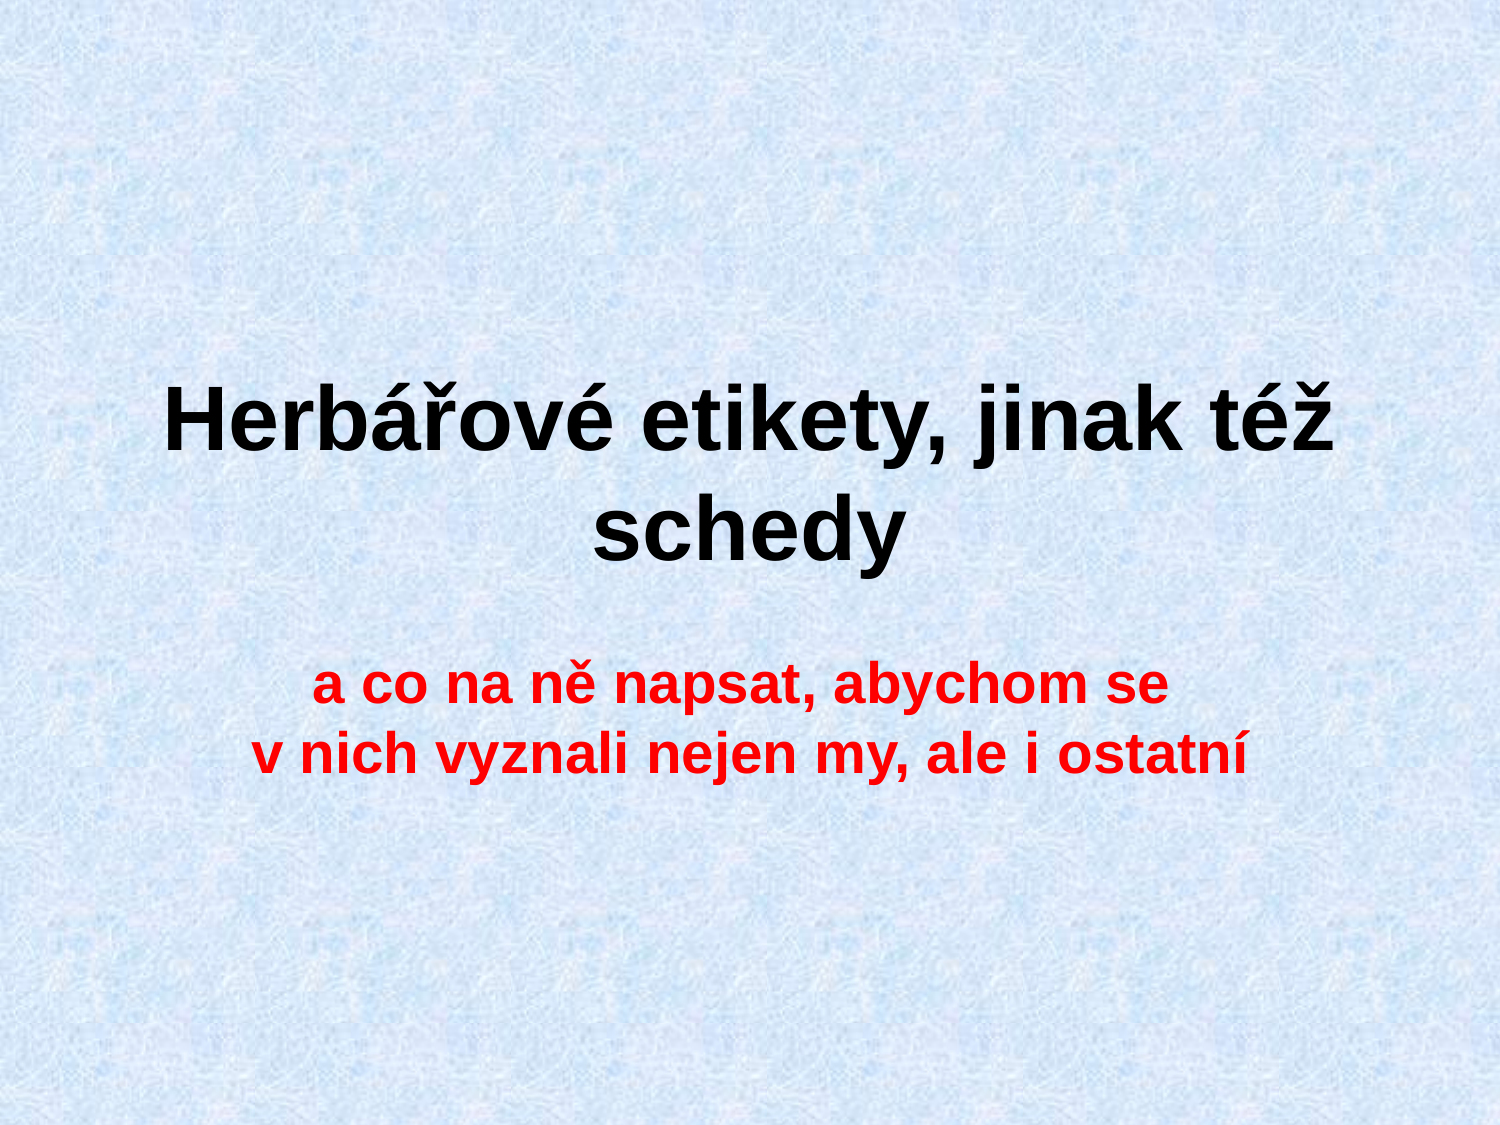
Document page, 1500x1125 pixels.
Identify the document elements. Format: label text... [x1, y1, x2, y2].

picture [0, 0, 1500, 1125]
title Herbářové etikety, jinak též schedy [112, 351, 1388, 587]
subtitle a co na ně napsat, abychom se v nich vyznali nejen my, ale i ostatní [225, 637, 1275, 925]
